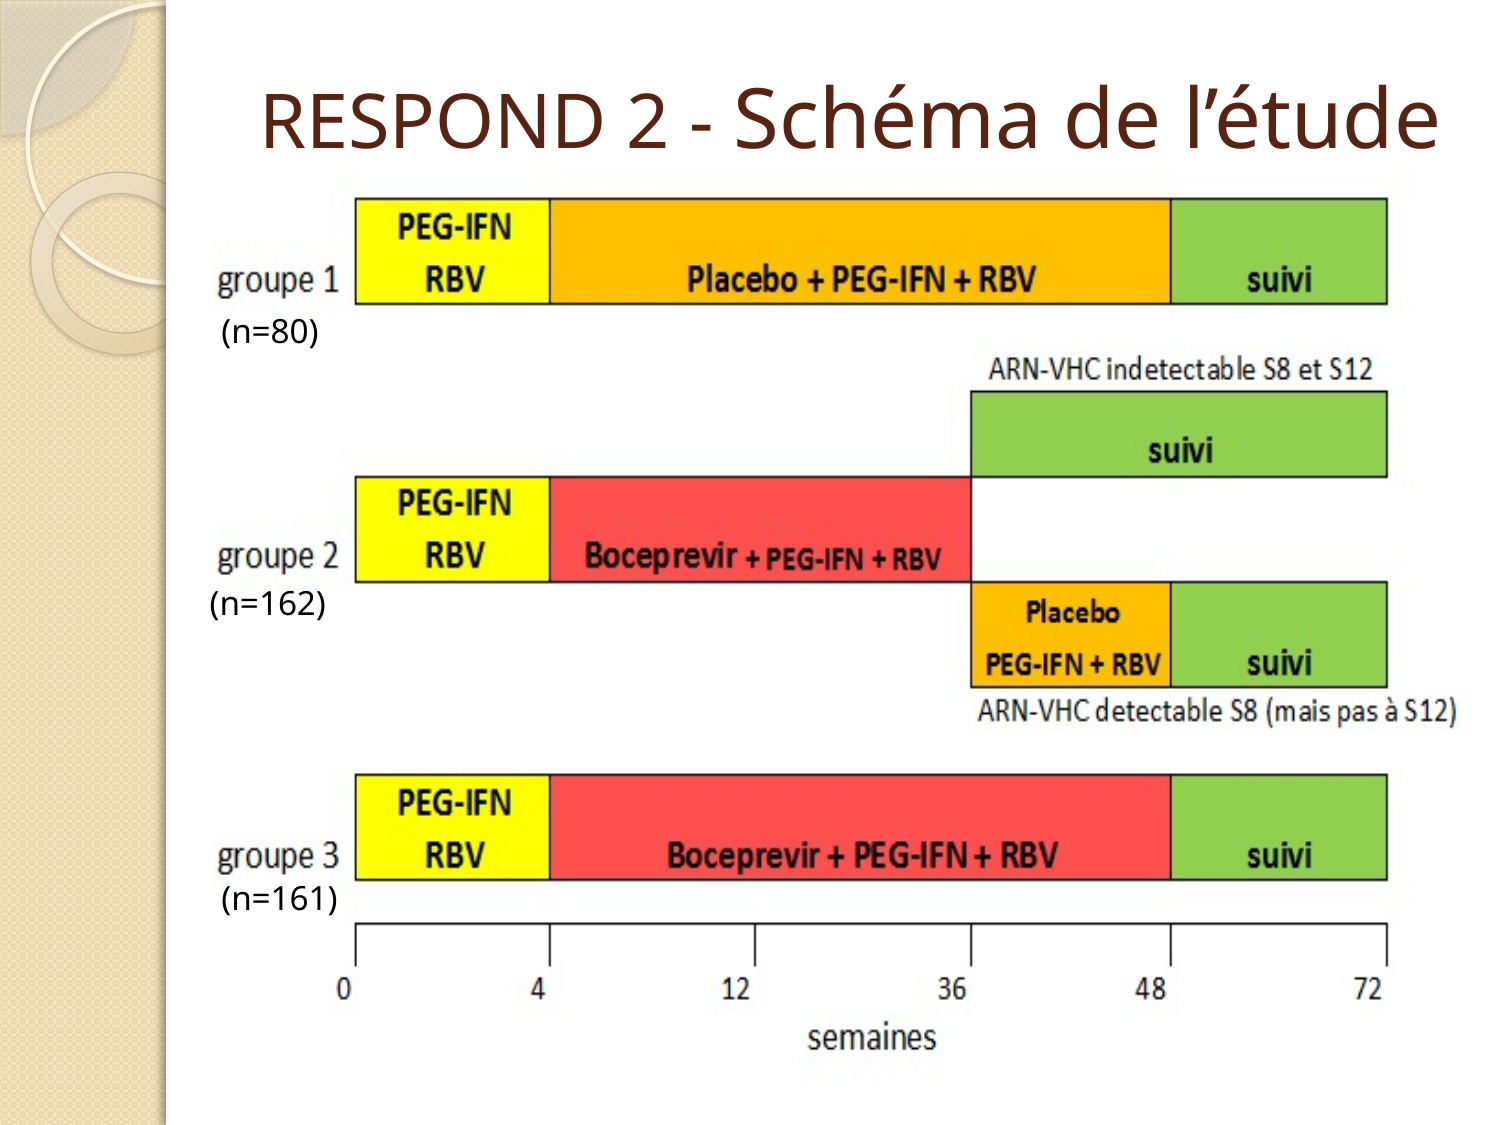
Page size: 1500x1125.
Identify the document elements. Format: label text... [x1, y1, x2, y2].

title RESPOND 2 - Schéma de l’étude [235, 45, 1466, 133]
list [182, 136, 1500, 1095]
